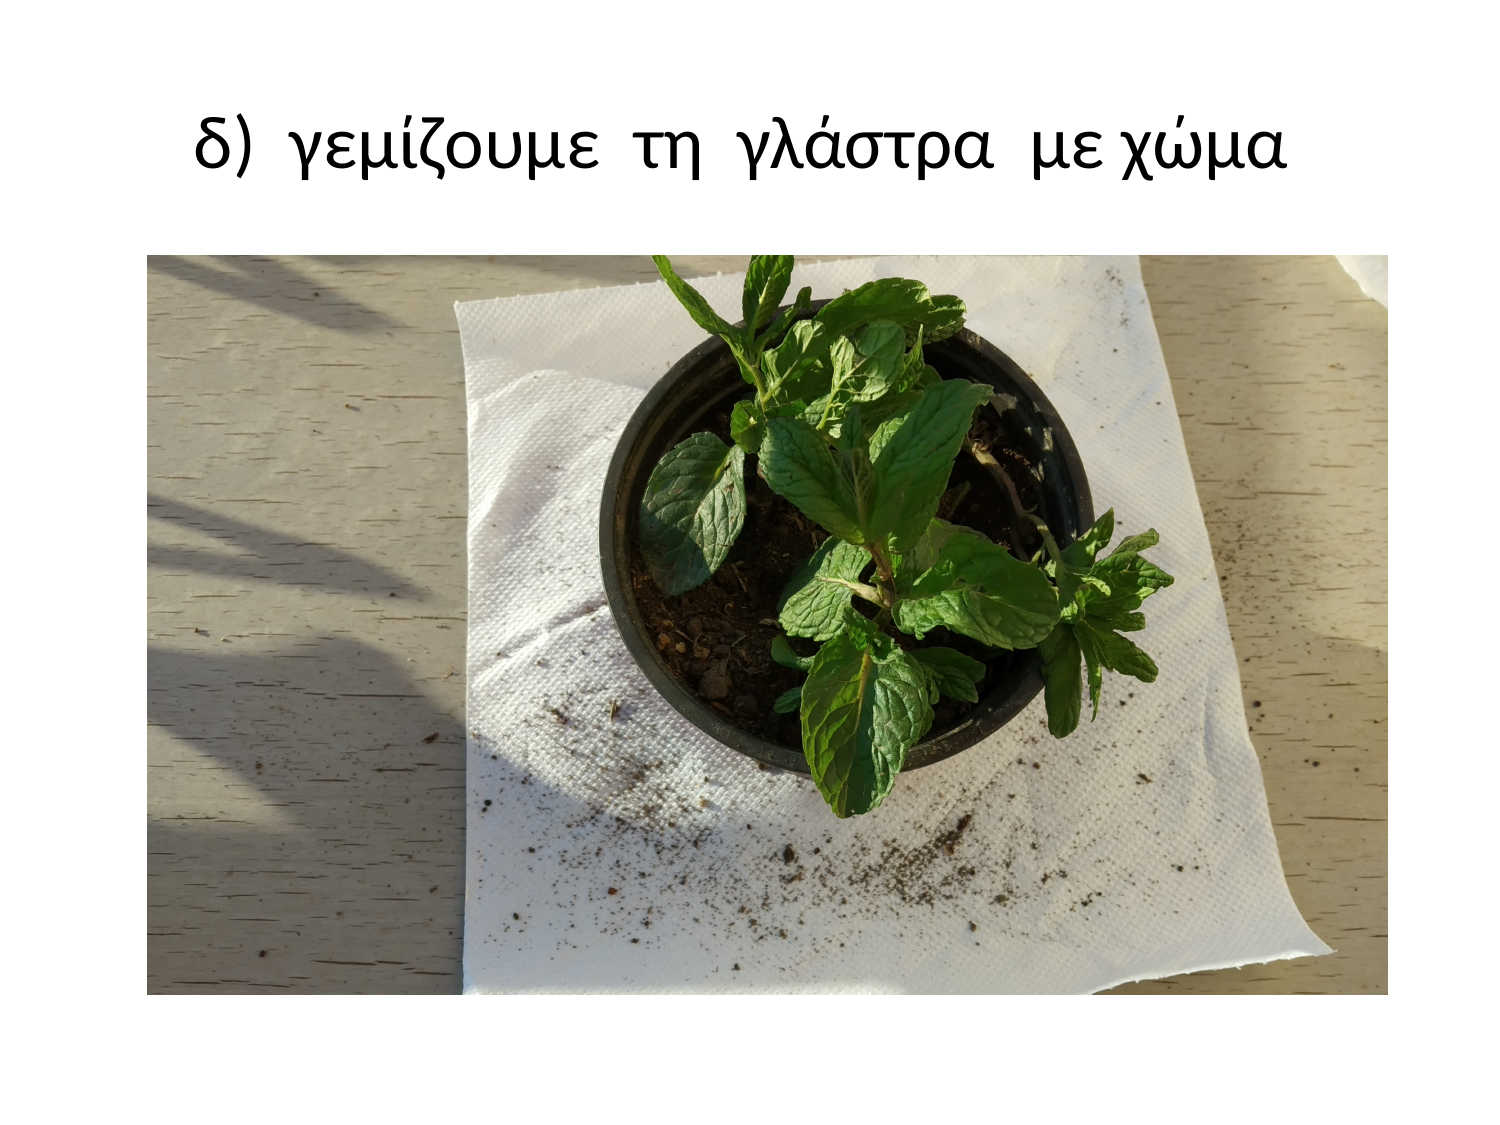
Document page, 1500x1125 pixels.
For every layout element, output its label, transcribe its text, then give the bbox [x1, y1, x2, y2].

picture [147, 255, 1389, 996]
title δ) γεμίζουμε τη γλάστρα με χώμα [75, 45, 1425, 233]
